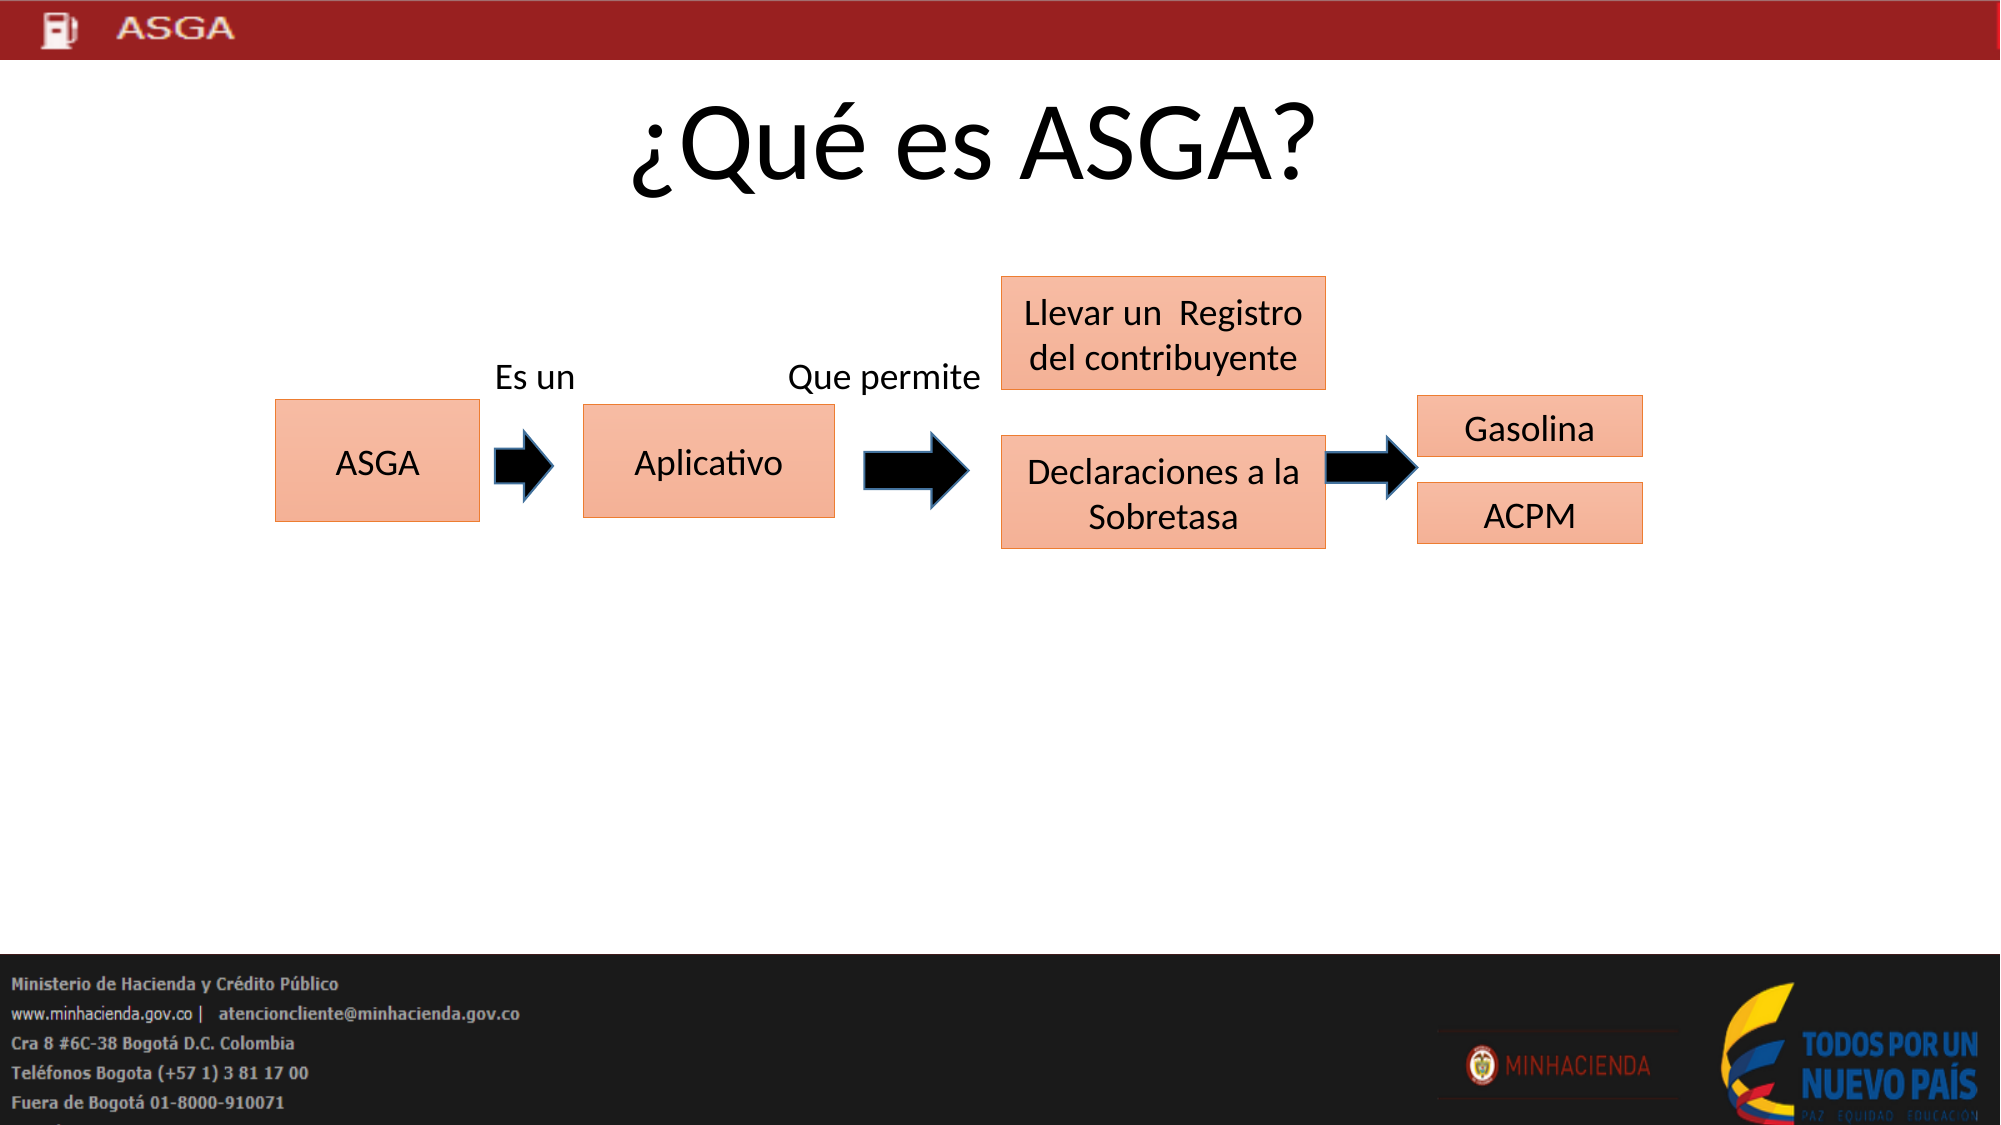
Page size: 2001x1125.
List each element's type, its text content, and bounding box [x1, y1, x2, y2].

text_box ACPM [1417, 482, 1643, 544]
text_box Que permite [773, 344, 1002, 404]
text_box Llevar un Registro del contribuyente [1001, 276, 1326, 390]
text_box Gasolina [1417, 395, 1643, 457]
text_box Declaraciones a la Sobretasa [1001, 435, 1326, 549]
text_box [493, 428, 555, 504]
text_box ¿Qué es ASGA? [610, 60, 1337, 210]
text_box [1324, 434, 1419, 501]
picture [0, 0, 2000, 60]
picture [0, 954, 2000, 1125]
text_box Es un [479, 344, 709, 405]
text_box ASGA [275, 399, 480, 522]
text_box Aplicativo [583, 404, 835, 518]
text_box [863, 430, 971, 511]
